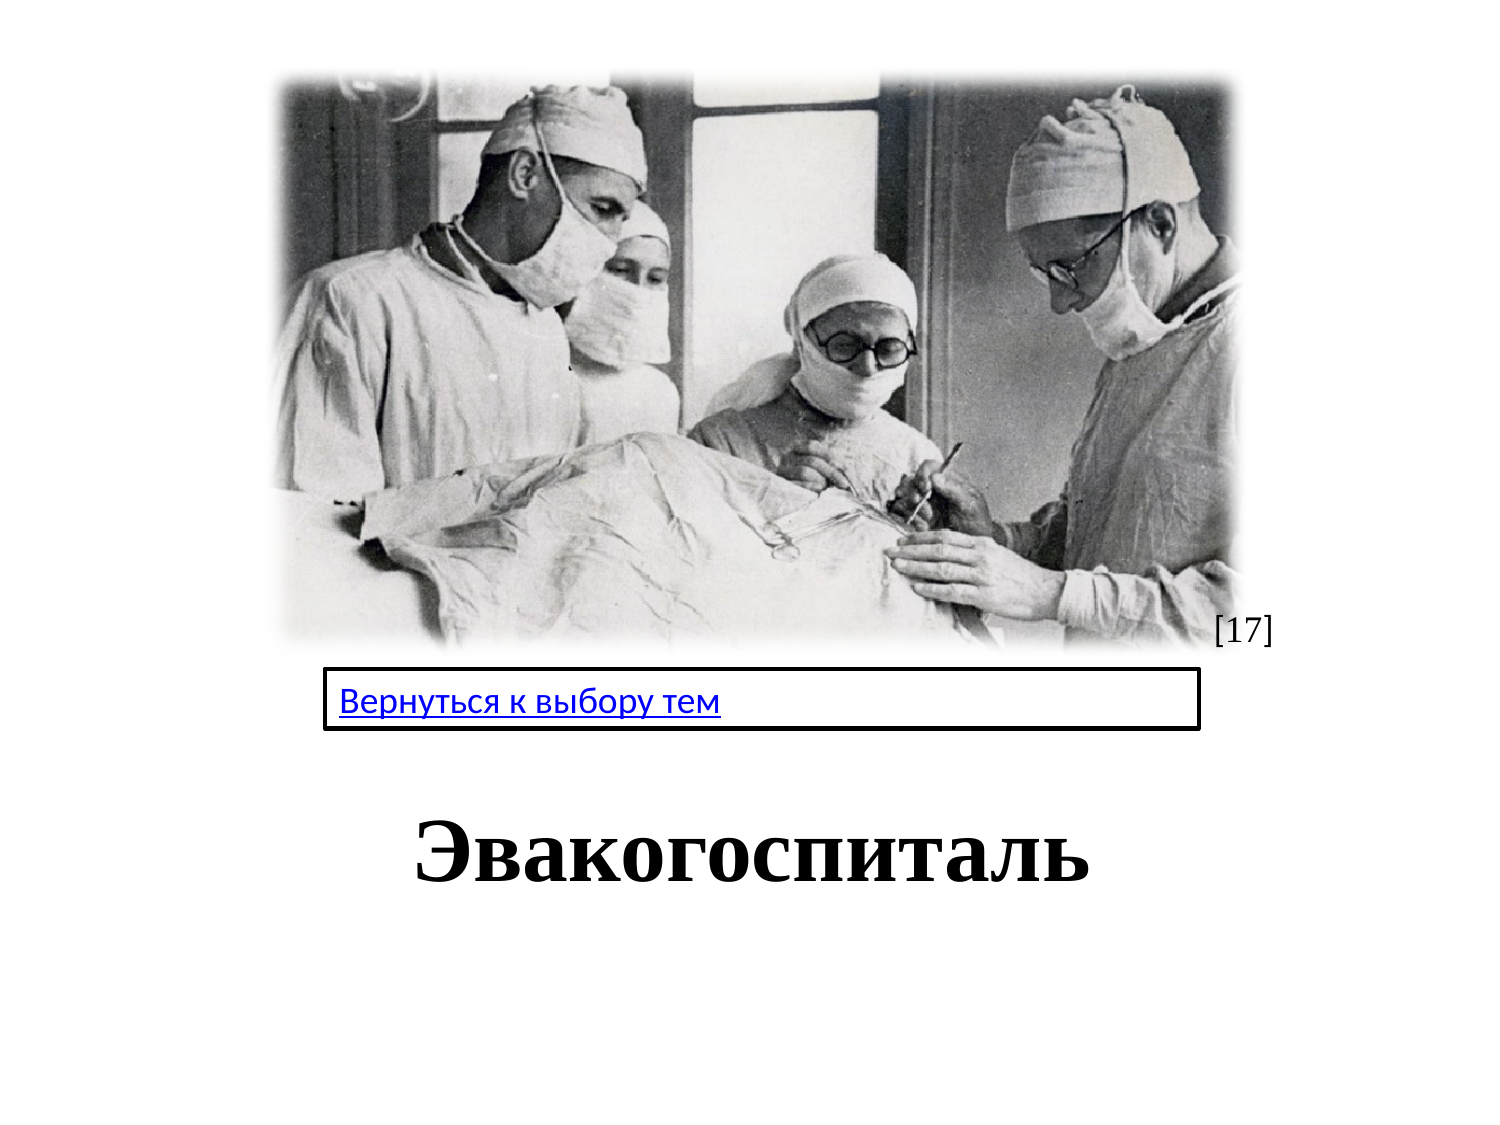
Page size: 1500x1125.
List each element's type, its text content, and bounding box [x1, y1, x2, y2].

picture [265, 66, 1247, 658]
text_box [17] [1250, 597, 1329, 658]
title Эвакогоспиталь [76, 751, 1427, 939]
